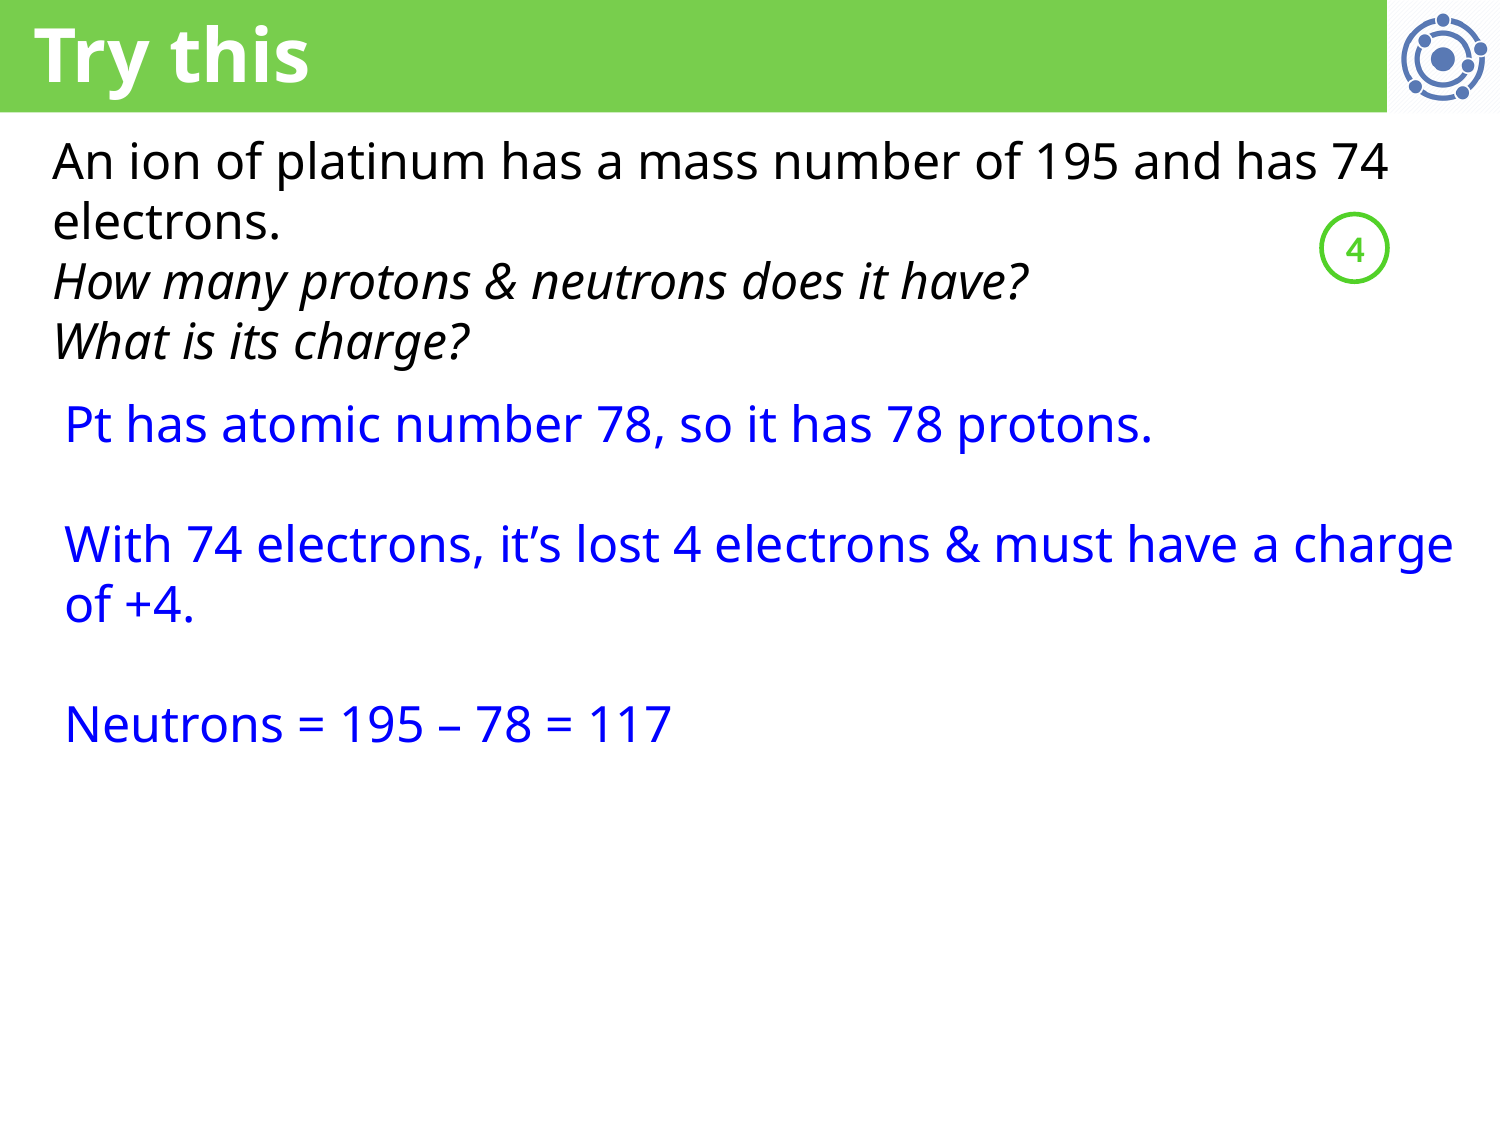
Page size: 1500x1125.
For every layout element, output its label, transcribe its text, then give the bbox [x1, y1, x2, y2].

picture [1387, 0, 1500, 114]
text_box Try this [18, 0, 326, 105]
text_box [0, 0, 1387, 113]
text_box 4 [1321, 213, 1388, 283]
text_box Pt has atomic number 78, so it has 78 protons. With 74 electrons, it’s lost 4 electrons & must have a charge of +4. Neutrons = 195 – 78 = 117 [49, 384, 1499, 760]
text_box An ion of platinum has a mass number of 195 and has 74 electrons. How many protons & neutrons does it have? What is its charge? [37, 121, 1487, 377]
